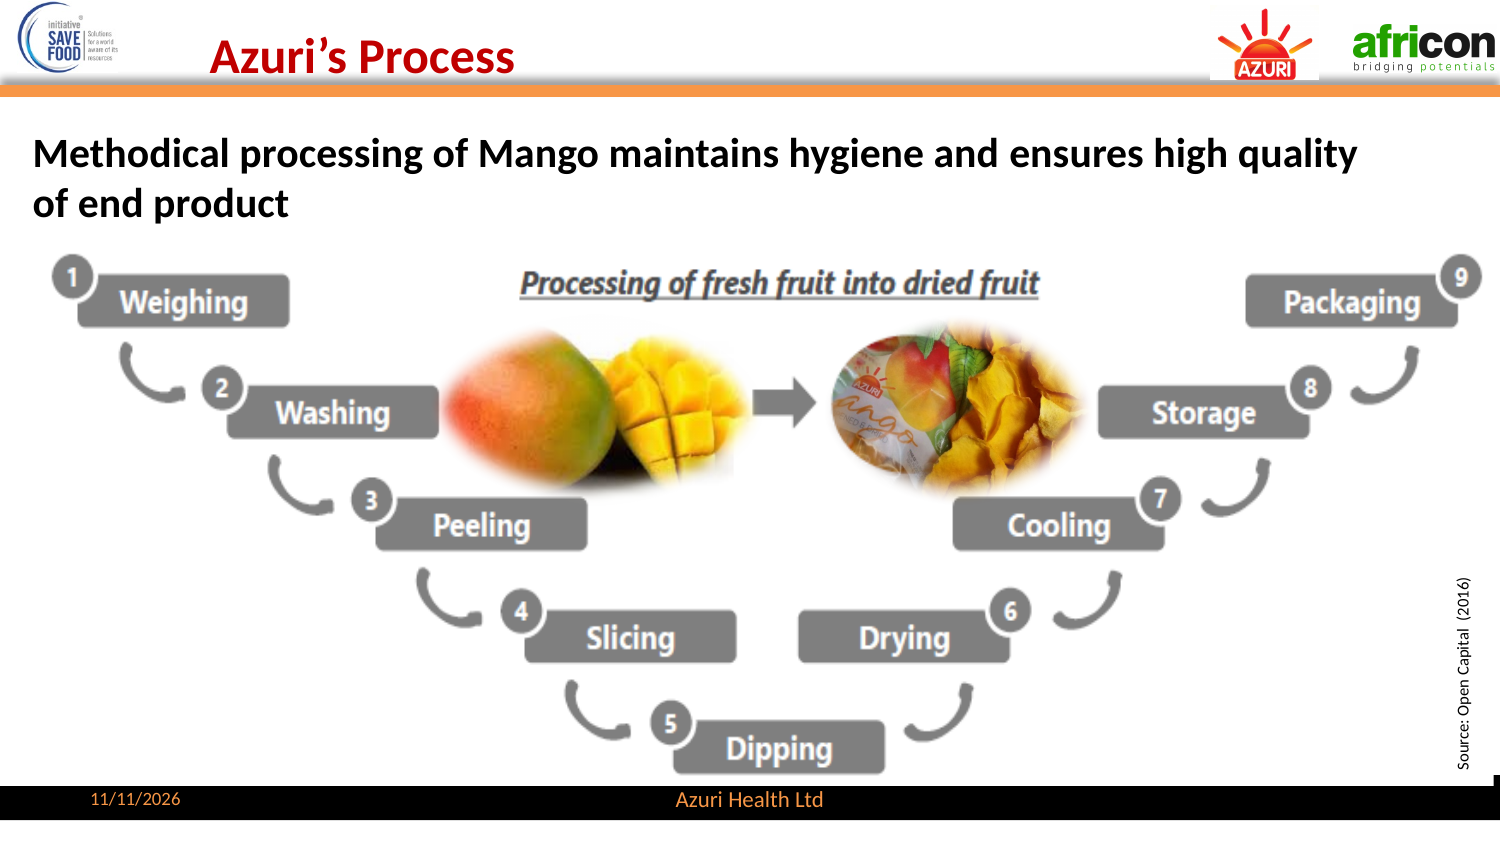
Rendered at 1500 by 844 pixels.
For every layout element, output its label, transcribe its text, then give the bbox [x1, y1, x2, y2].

text_box Methodical processing of Mango maintains hygiene and ensures high quality of end product [17, 117, 1392, 245]
picture [17, 1, 118, 73]
picture [0, 246, 1494, 786]
title Azuri’s Process [194, 20, 1141, 86]
picture [1353, 24, 1497, 73]
